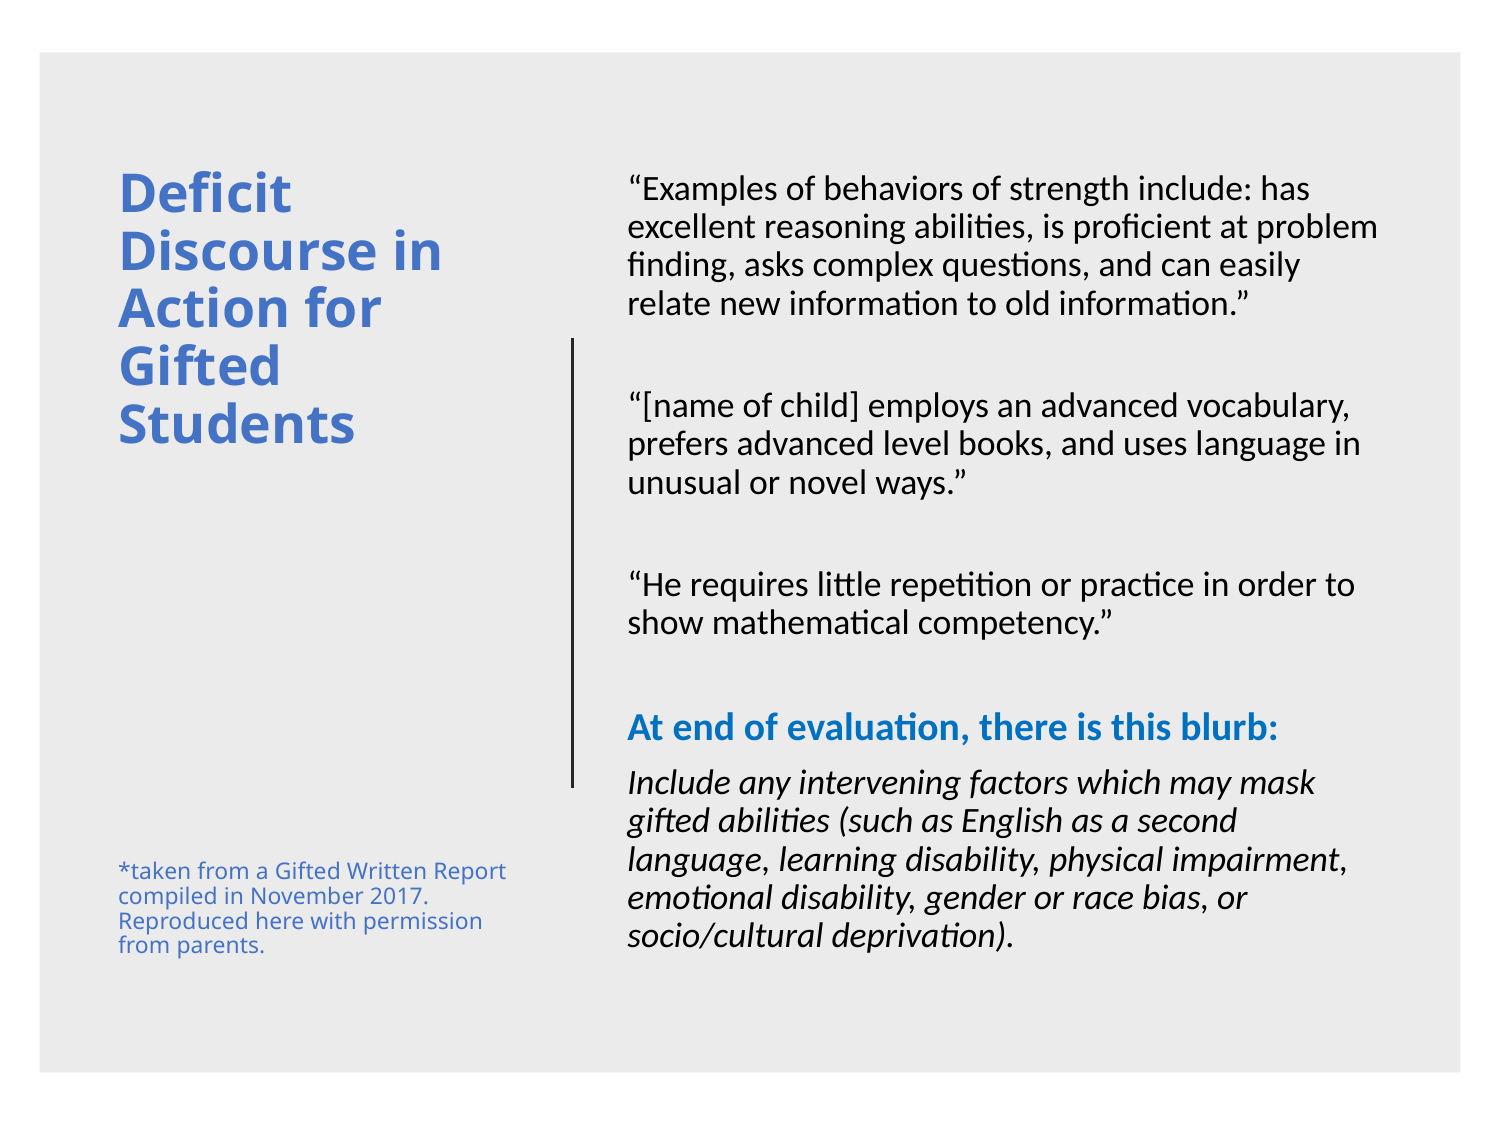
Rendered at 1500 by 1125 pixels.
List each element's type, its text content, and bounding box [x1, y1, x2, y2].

list “Examples of behaviors of strength include: has excellent reasoning abilities, is proficient at problem finding, asks complex questions, and can easily relate new information to old information.” “[name of child] employs an advanced vocabulary, prefers advanced level books, and uses language in unusual or novel ways.” “He requires little repetition or practice in order to show mathematical competency.” At end of evaluation, there is this blurb: Include any intervening factors which may mask gifted abilities (such as English as a second language, learning disability, physical impairment, emotional disability, gender or race bias, or socio/cultural deprivation). [612, 158, 1397, 967]
text_box [38, 51, 1461, 1073]
title Deficit Discourse in Action for Gifted Students *taken from a Gifted Written Report compiled in November 2017. Reproduced here with permission from parents. [103, 158, 533, 967]
